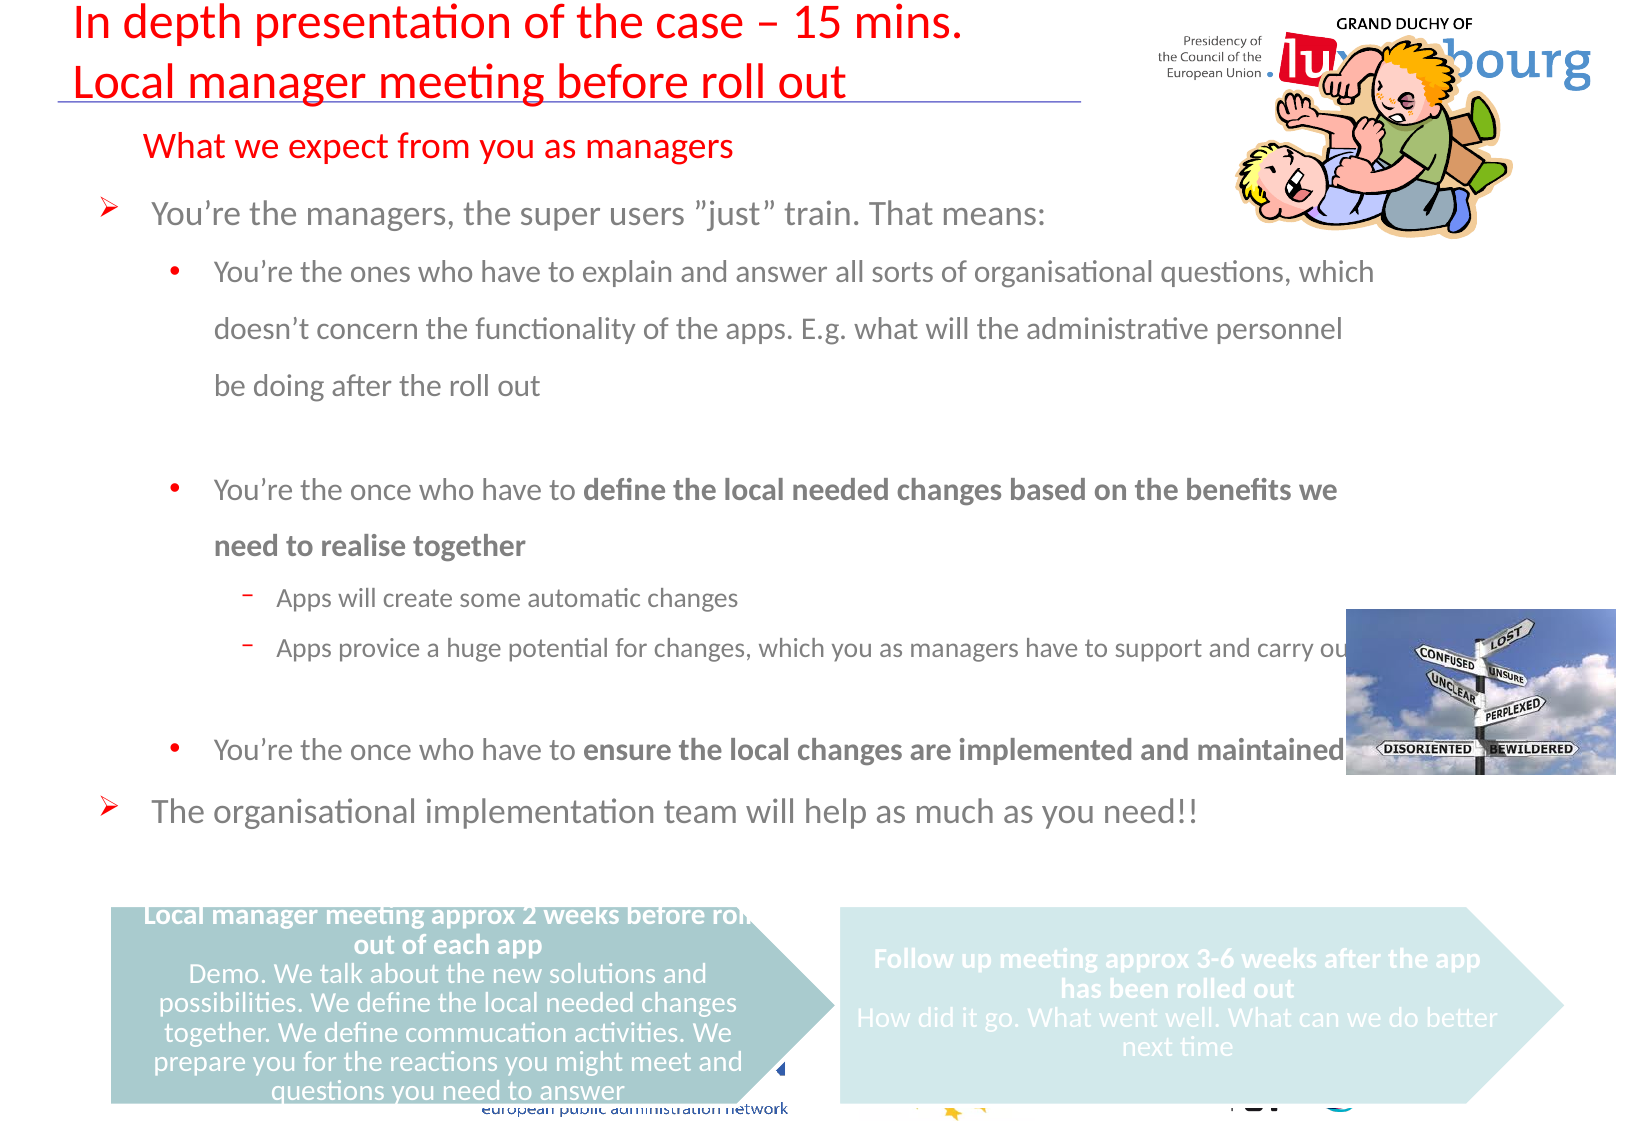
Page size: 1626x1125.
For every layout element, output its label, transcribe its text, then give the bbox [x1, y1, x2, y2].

picture [859, 1108, 1035, 1121]
picture [1158, 18, 1591, 244]
picture [482, 1107, 788, 1117]
title In depth presentation of the case – 15 mins. Local manager meeting before roll out [57, 7, 1082, 91]
picture [1346, 609, 1616, 776]
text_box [108, 904, 1568, 1107]
list You’re the managers, the super users ”just” train. That means: You’re the ones who have to explain and answer all sorts of organisational questions, which doesn’t concern the functionality of the apps. E.g. what will the administrative personnel be doing after the roll out You’re the once who have to define the local needed changes based on the benefits we need to realise together Apps will create some automatic changes Apps provice a huge potential for changes, which you as managers have to support and carry out You’re the once who have to ensure the local changes are implemented and maintained. The organisational implementation team will help as much as you need!! [82, 160, 1392, 918]
picture [1107, 1108, 1376, 1112]
subtitle What we expect from you as managers [127, 113, 1229, 173]
